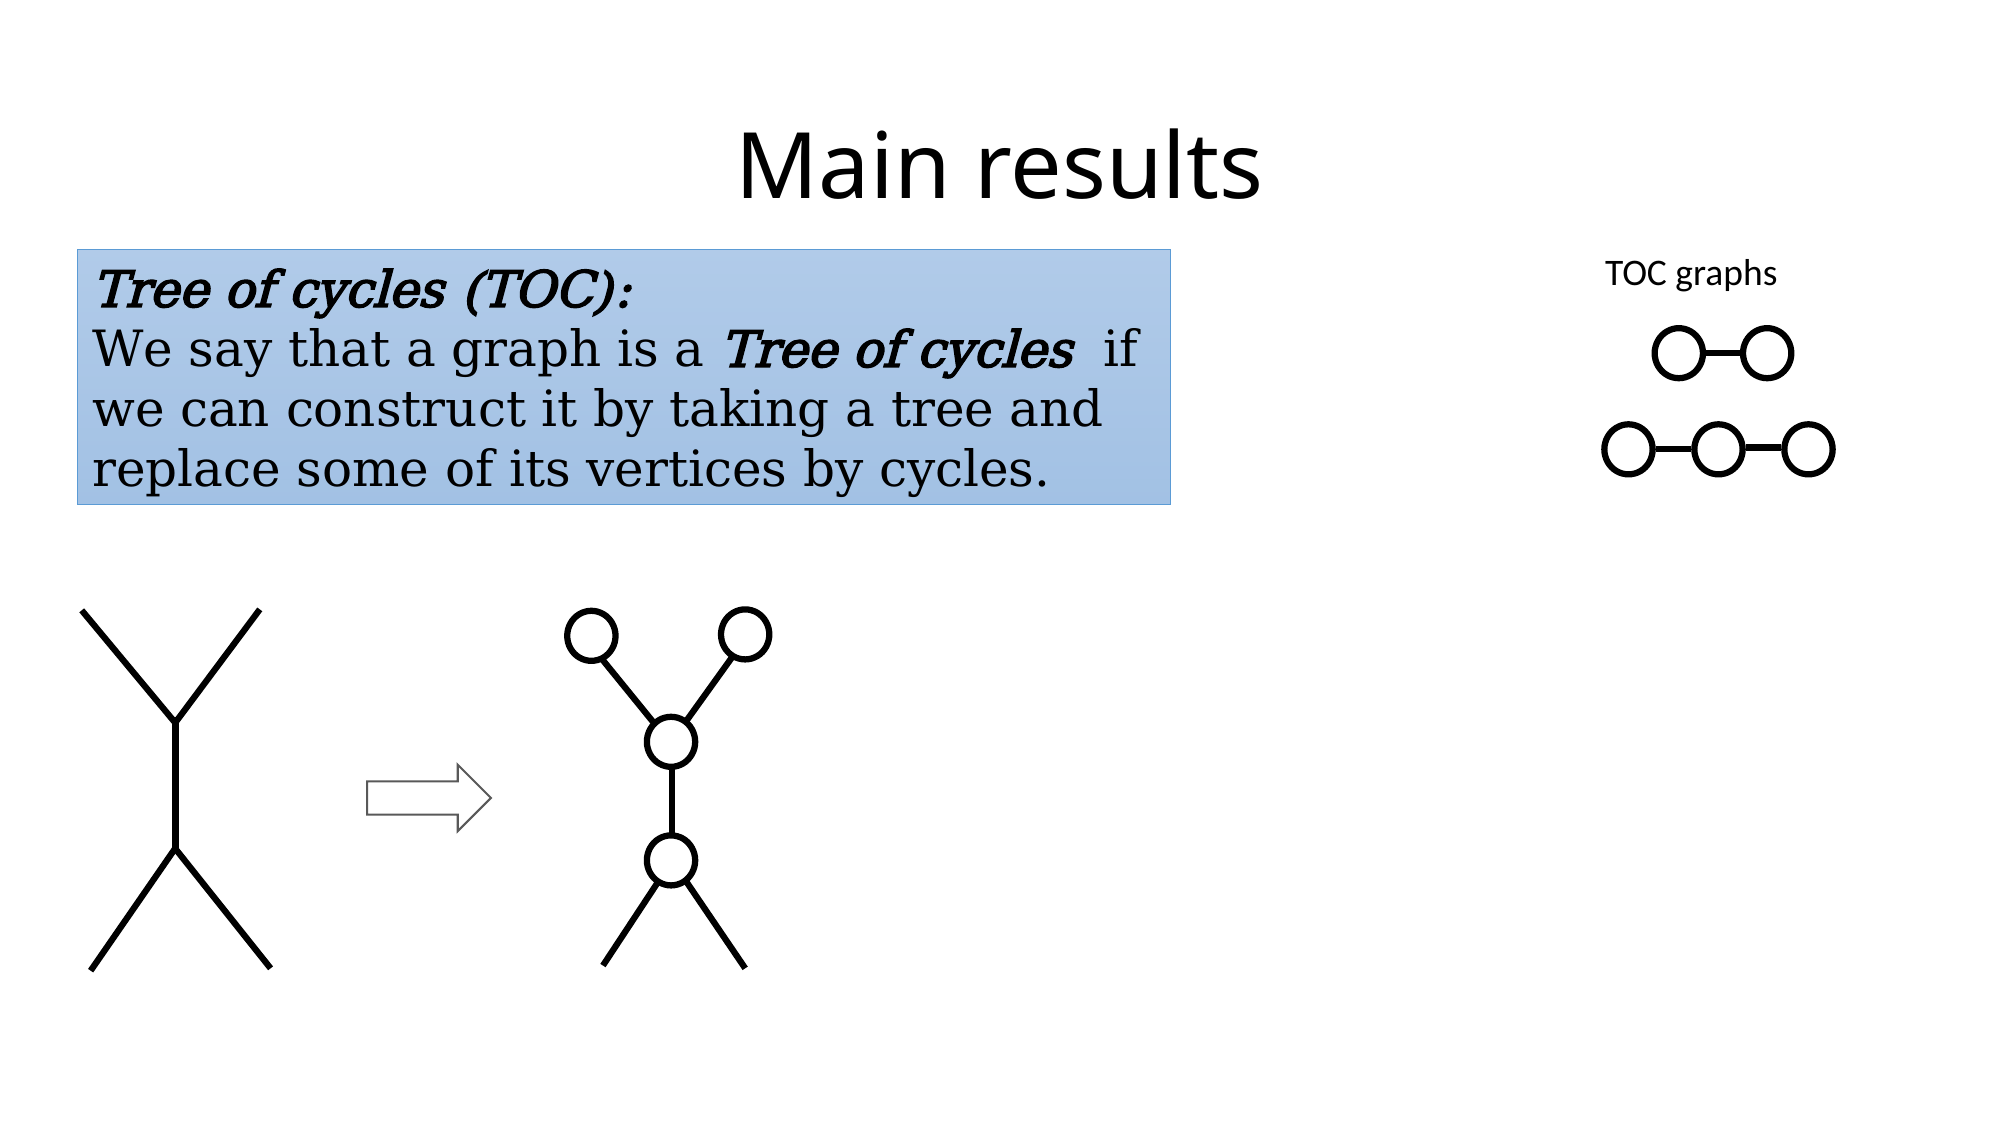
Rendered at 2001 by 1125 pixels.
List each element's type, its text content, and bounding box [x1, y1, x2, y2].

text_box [1589, 240, 1833, 475]
text_box Tree of cycles (TOC): We say that a graph is a Tree of cycles if we can construct it by taking a tree and replace some of its vertices by cycles. [77, 249, 1171, 505]
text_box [81, 609, 271, 971]
title Main results [137, 59, 1863, 278]
text_box [366, 762, 493, 834]
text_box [567, 609, 770, 969]
